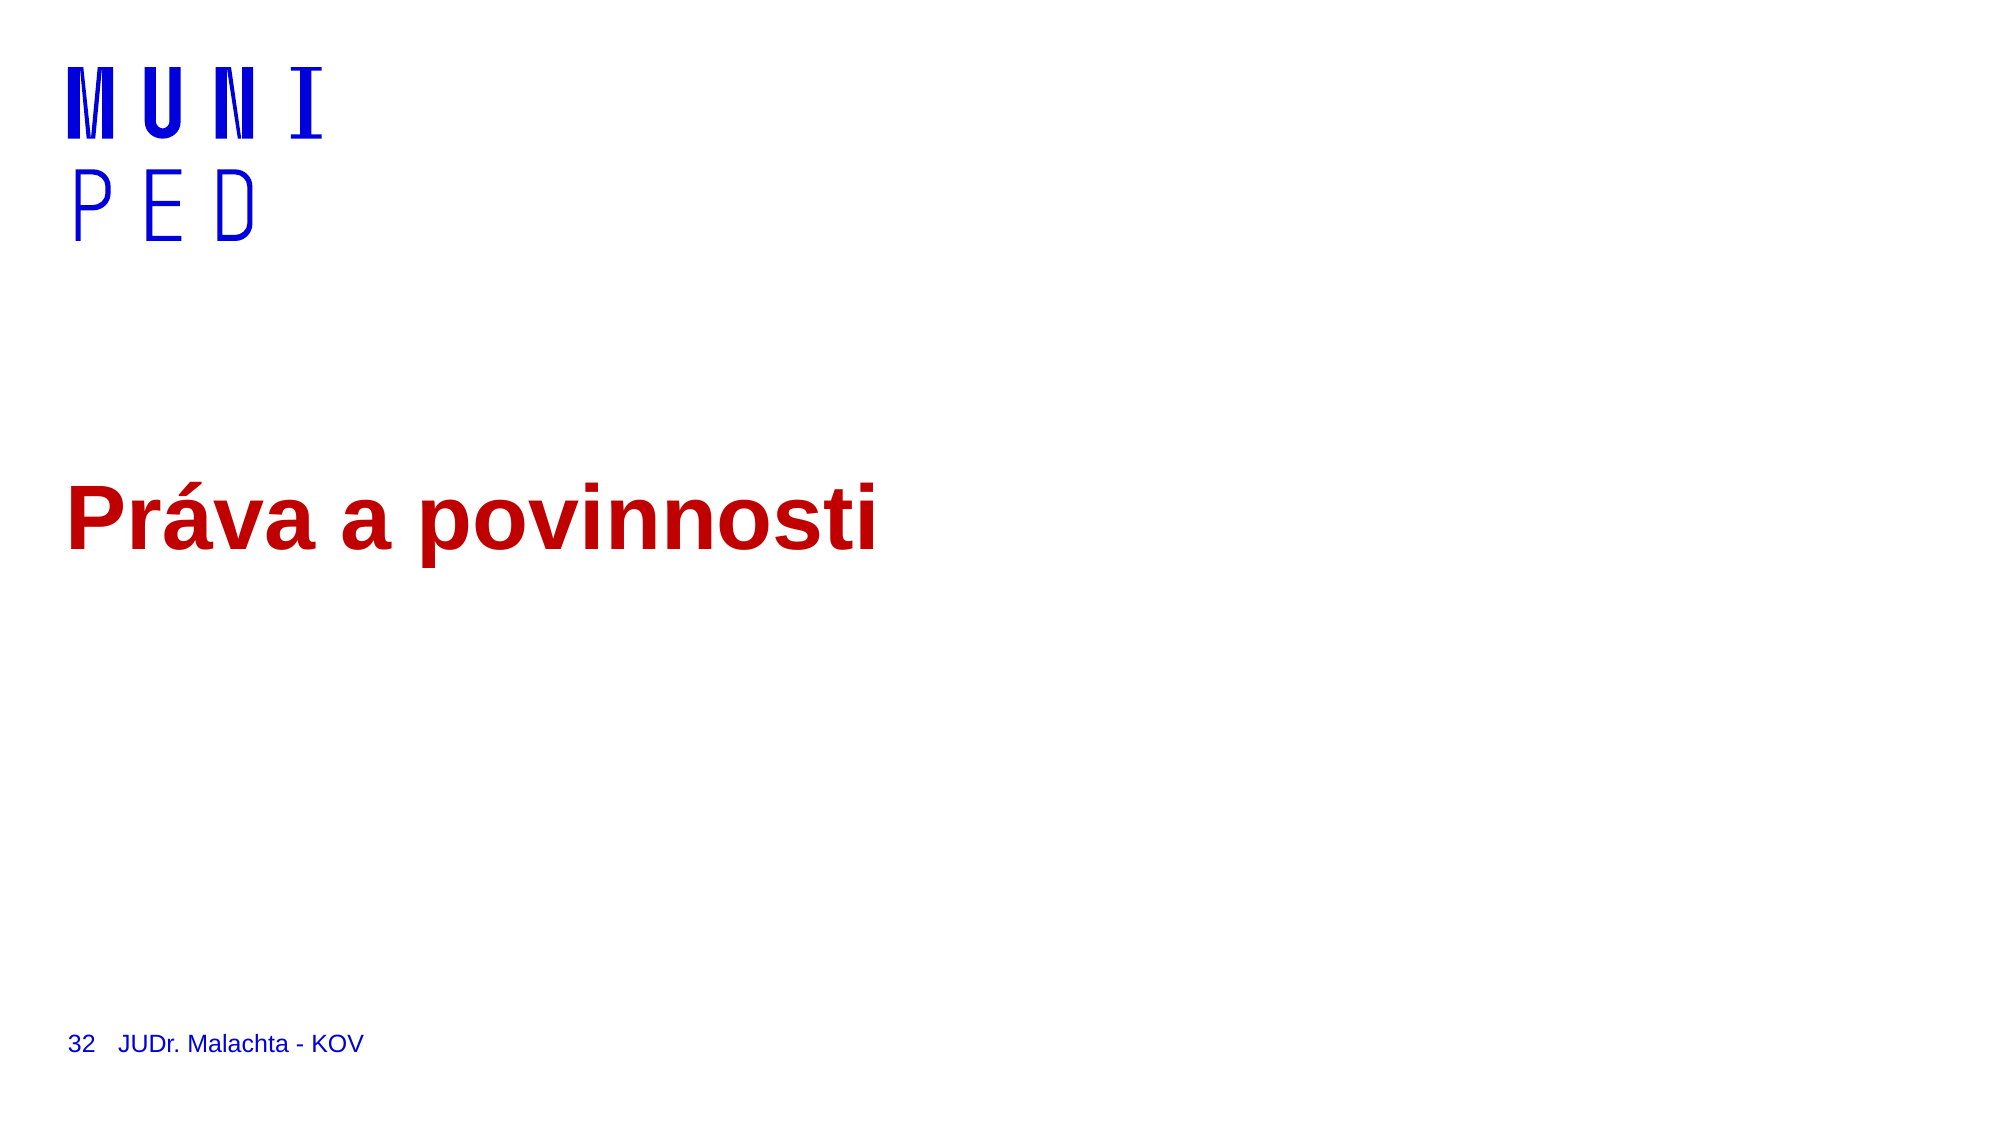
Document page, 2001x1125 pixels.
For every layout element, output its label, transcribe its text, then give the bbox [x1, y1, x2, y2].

slide_number 32 [67, 1021, 110, 1063]
title Práva a povinnosti [65, 475, 1930, 668]
footer JUDr. Malachta - KOV [118, 1021, 1418, 1063]
